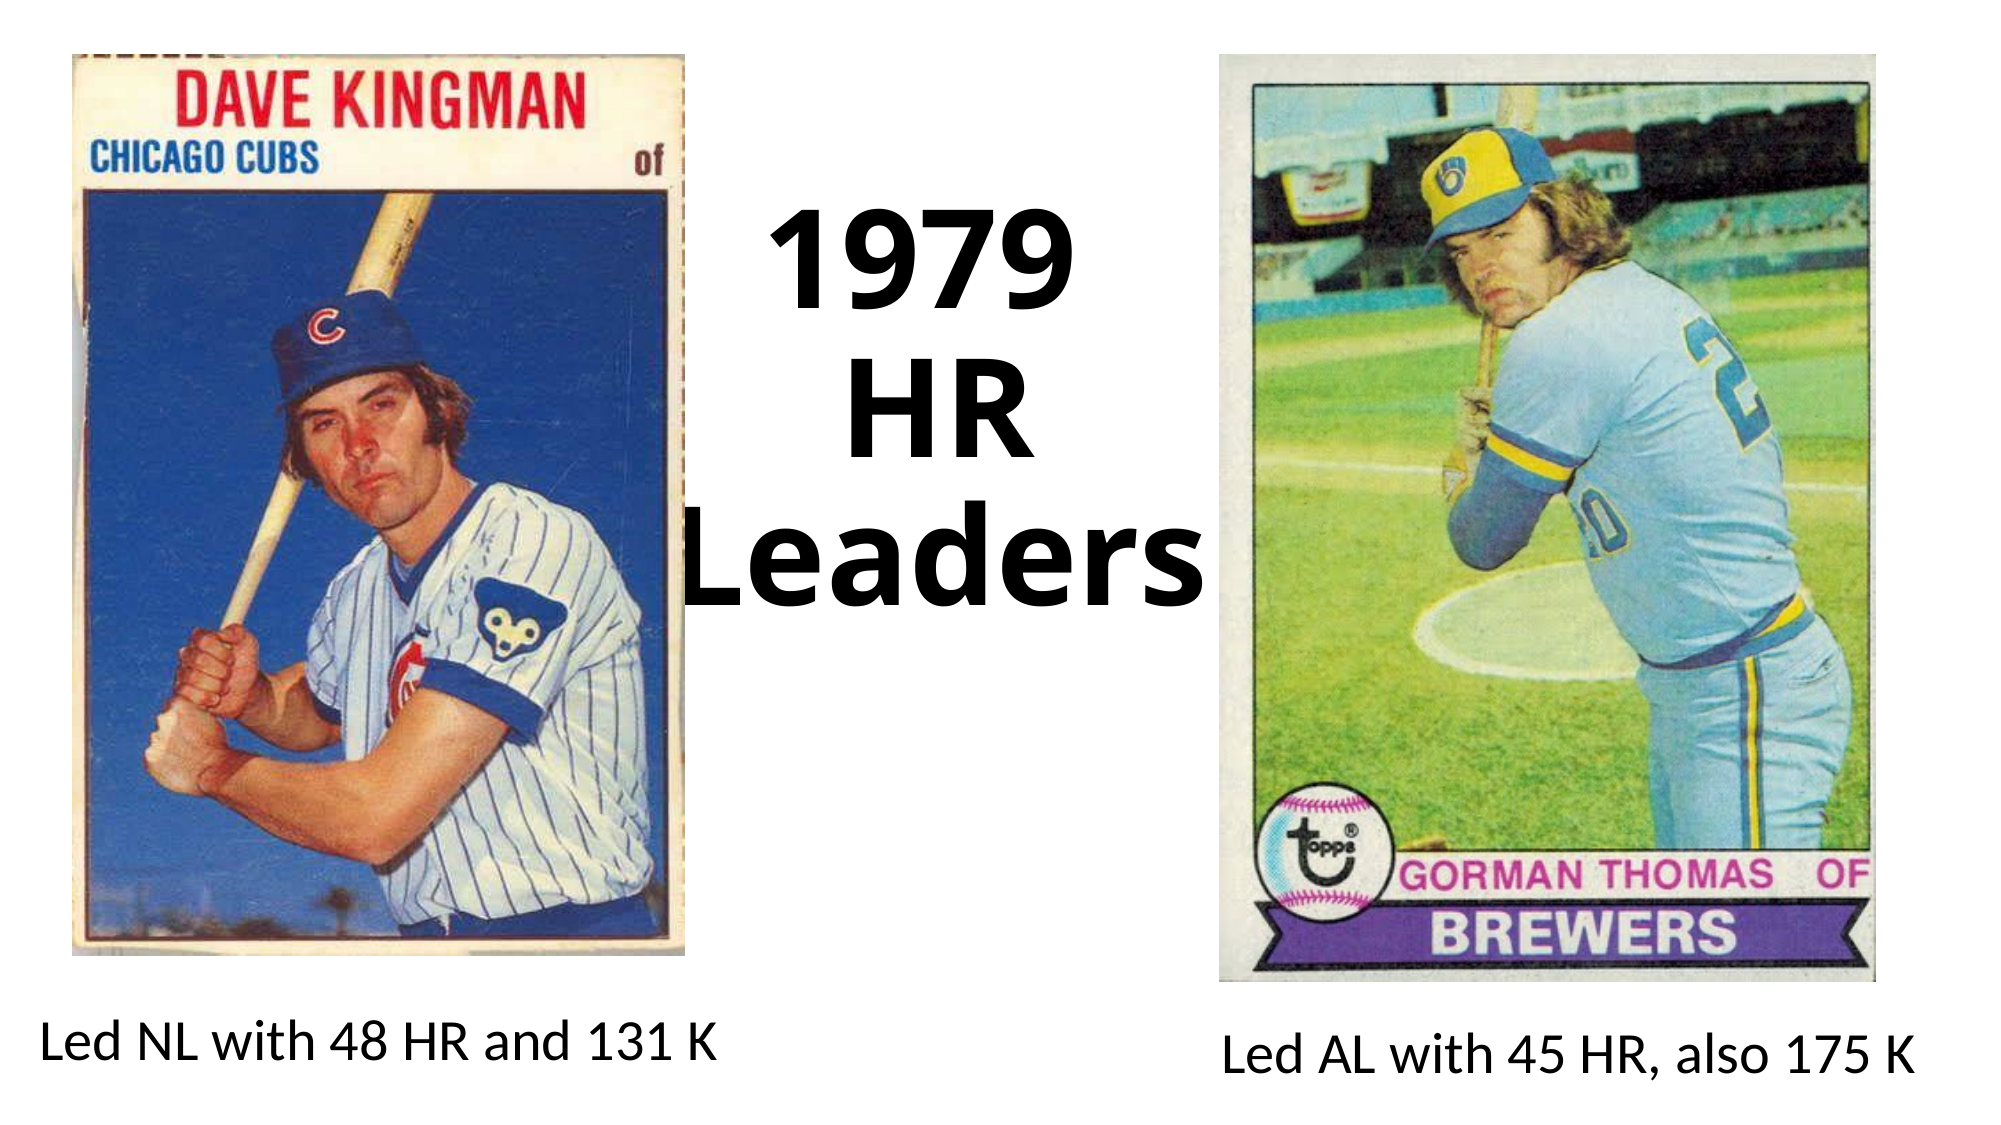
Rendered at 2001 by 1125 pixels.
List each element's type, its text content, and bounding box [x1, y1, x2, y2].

text_box Led AL with 45 HR, also 175 K [1206, 1007, 1931, 1093]
picture [1219, 54, 1876, 982]
picture [72, 54, 686, 957]
text_box Led NL with 48 HR and 131 K [24, 994, 733, 1080]
title 1979 HR Leaders [686, 340, 1219, 486]
